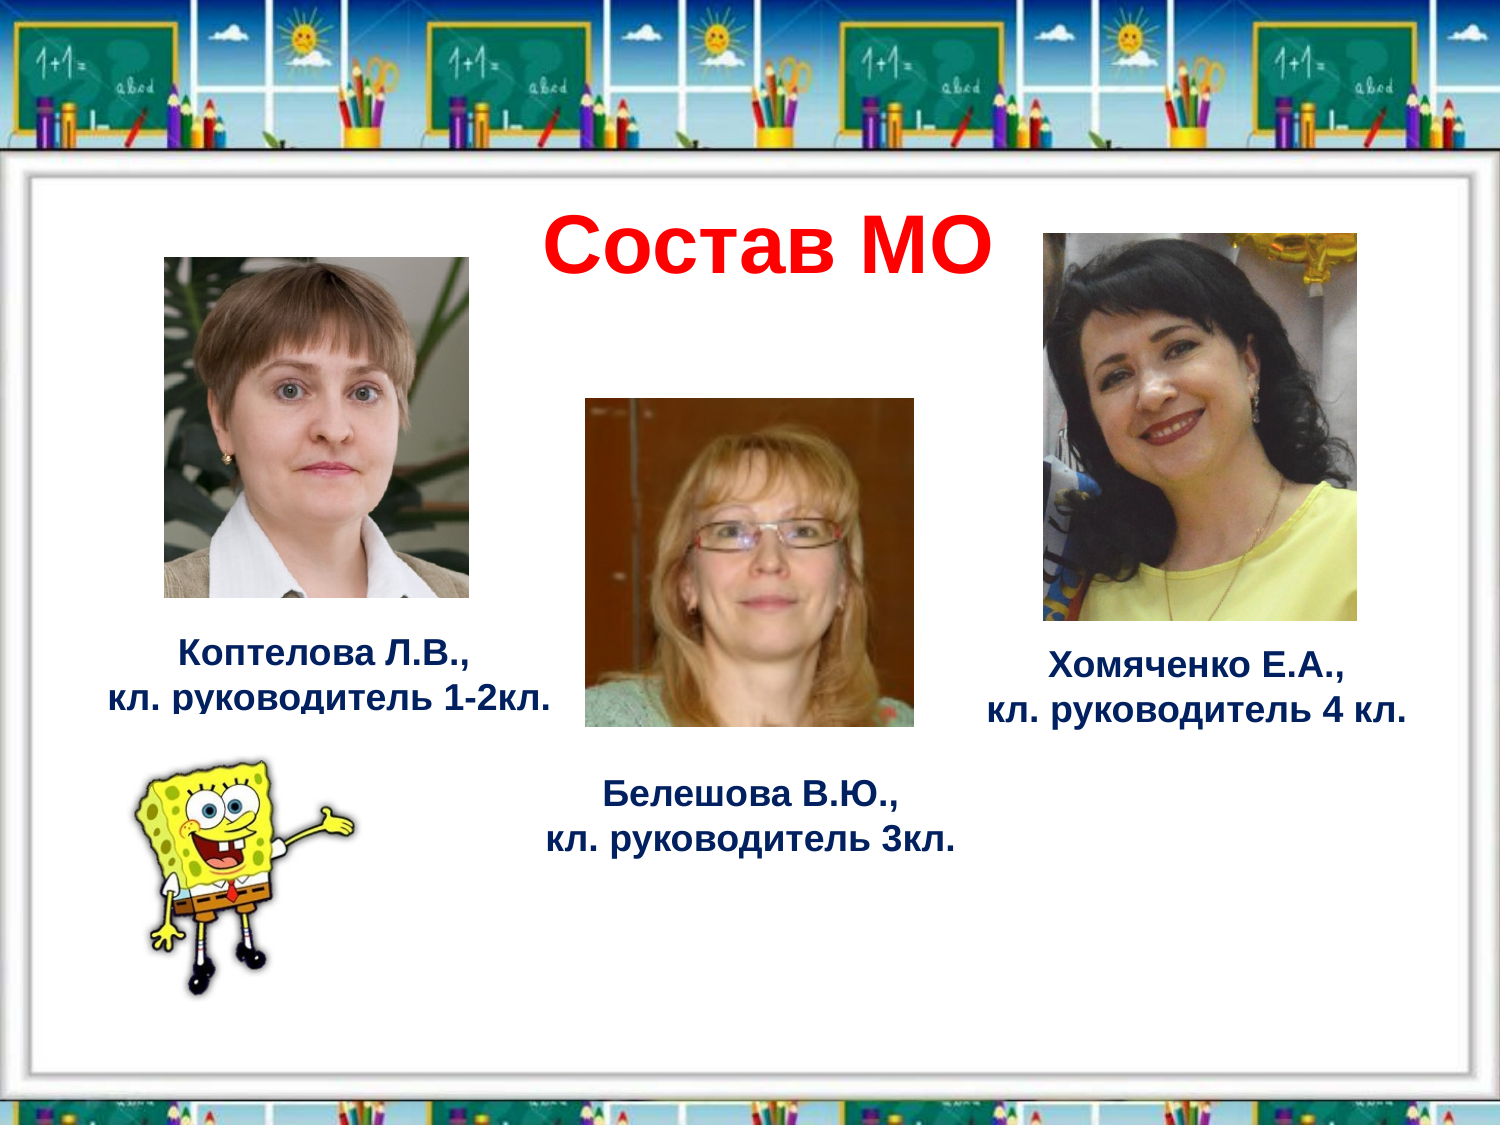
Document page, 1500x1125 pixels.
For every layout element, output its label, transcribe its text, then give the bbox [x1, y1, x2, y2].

text_box Хомяченко Е.А., кл. руководитель 4 кл. [971, 632, 1423, 738]
picture [0, 0, 1500, 1125]
text_box Коптелова Л.В., кл. руководитель 1-2кл. [92, 621, 567, 726]
title Состав МО [93, 152, 1444, 341]
text_box Белешова В.Ю., кл. руководитель 3кл. [530, 761, 971, 867]
